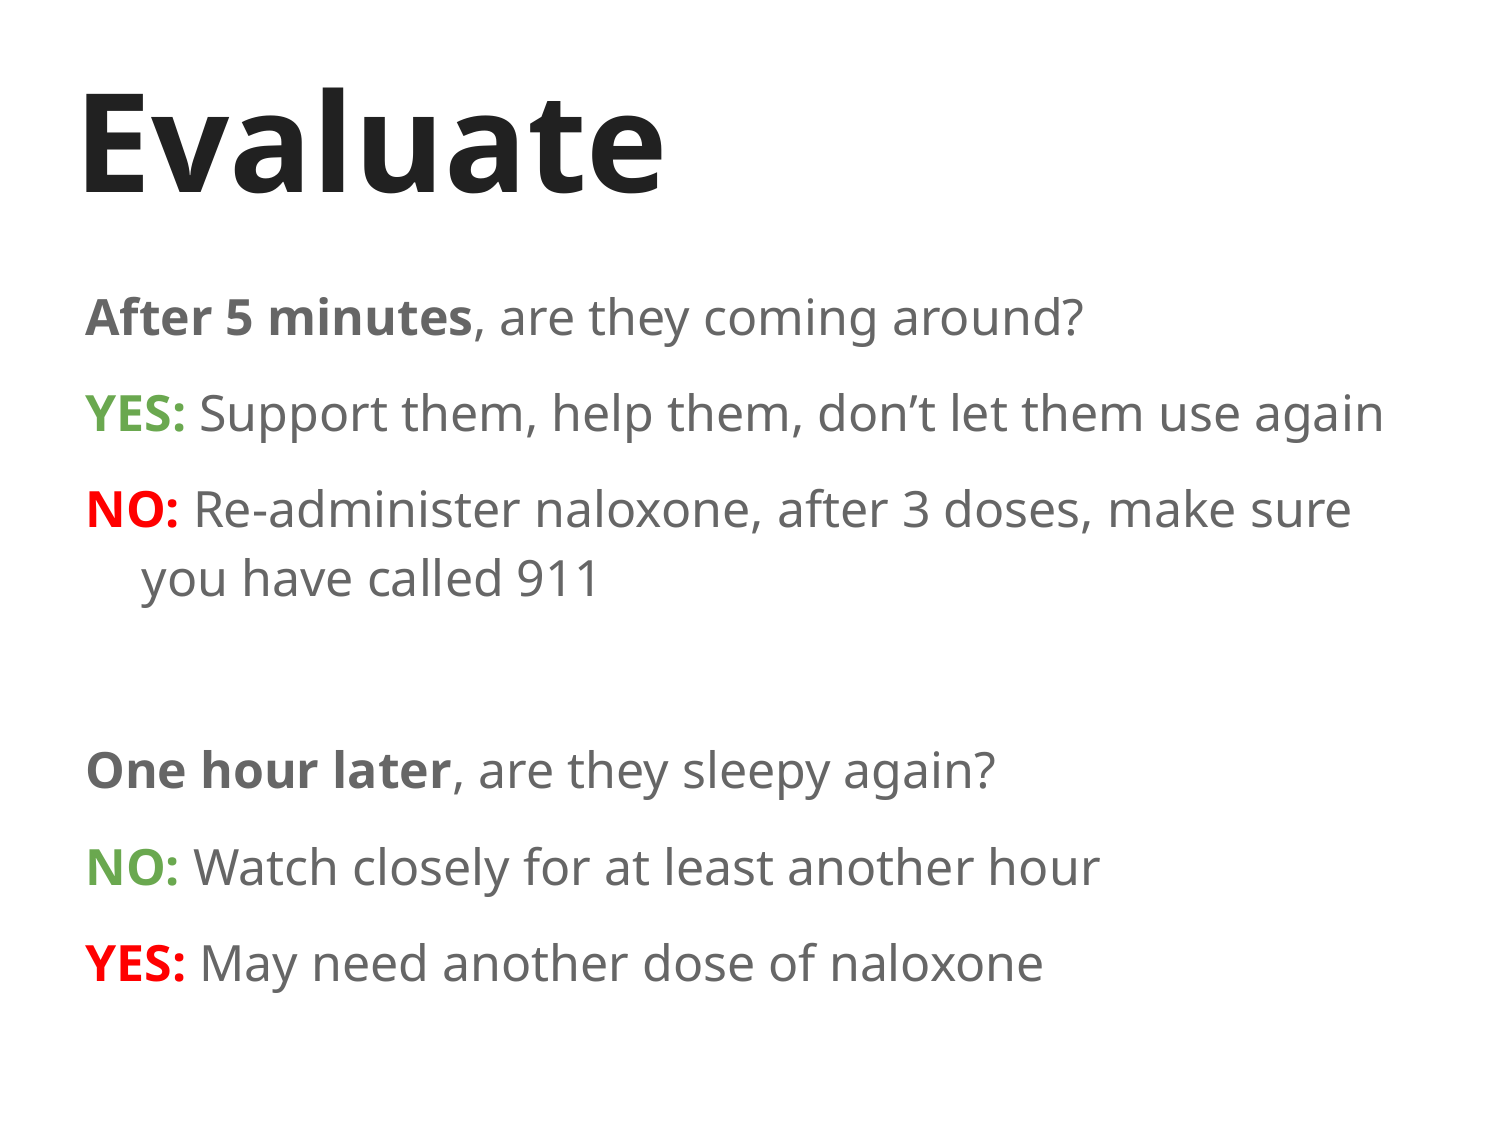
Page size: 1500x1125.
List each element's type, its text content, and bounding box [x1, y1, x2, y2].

title Evaluate [59, 47, 1335, 198]
list After 5 minutes, are they coming around? YES: Support them, help them, don’t let them use again NO: Re-administer naloxone, after 3 doses, make sure you have called 911 One hour later, are they sleepy again? NO: Watch closely for at least another hour YES: May need another dose of naloxone [59, 269, 1441, 1062]
